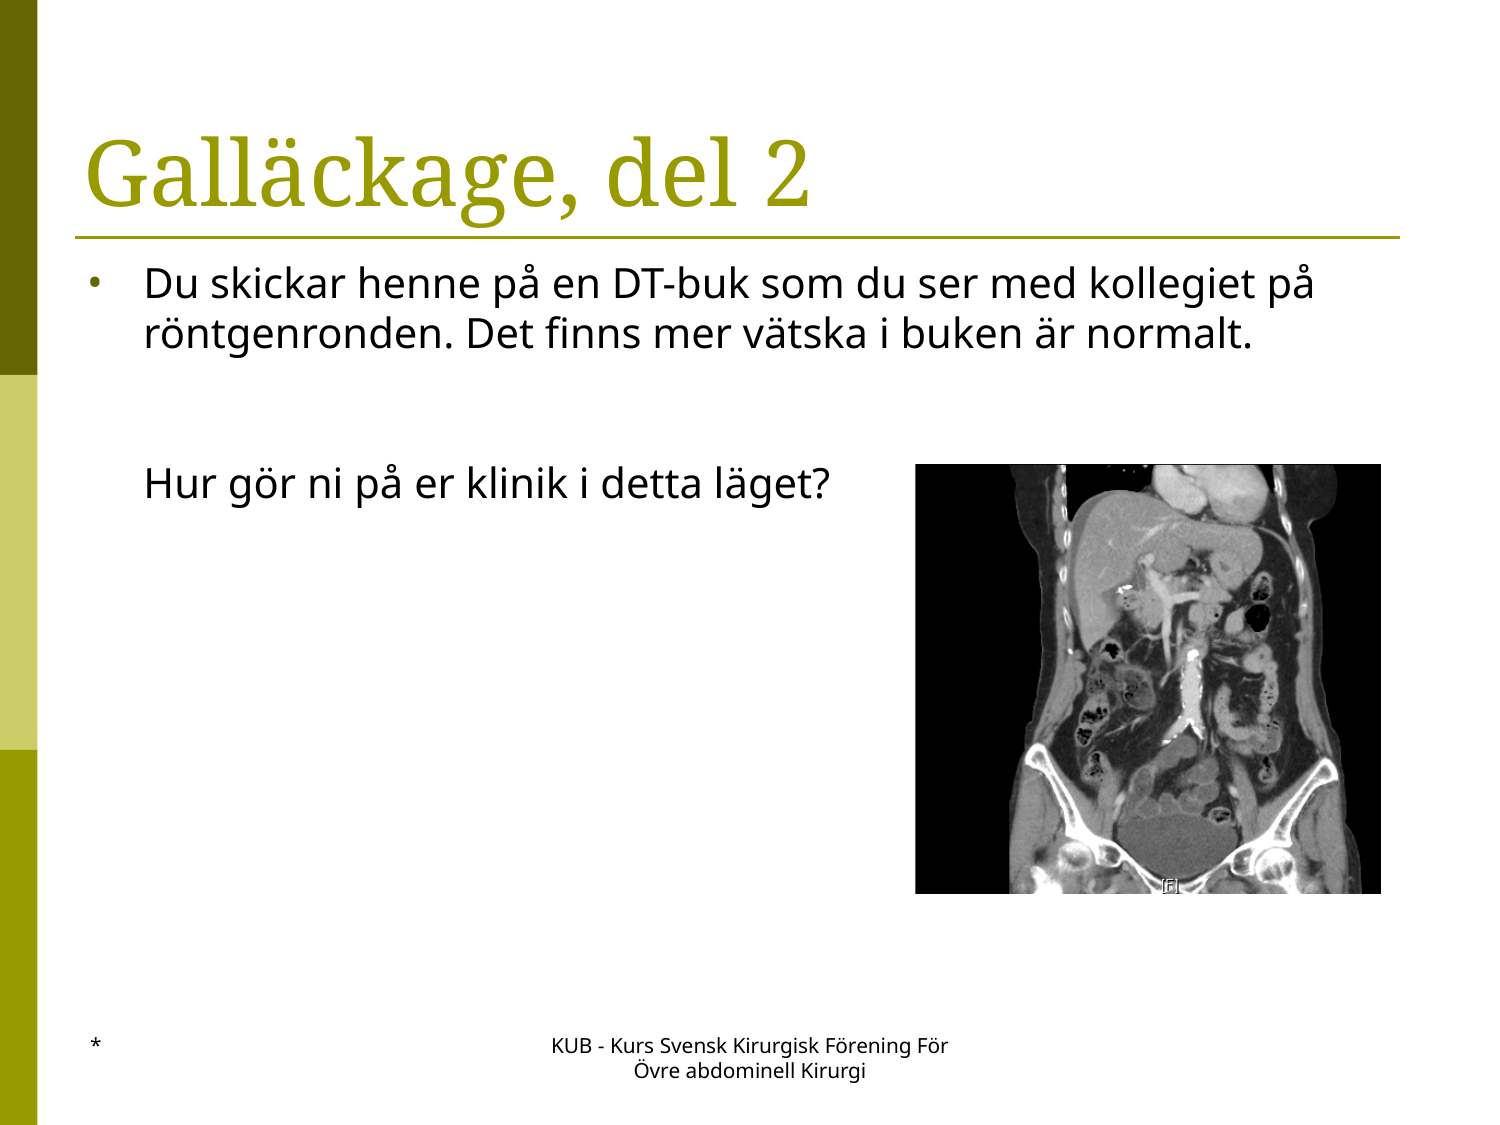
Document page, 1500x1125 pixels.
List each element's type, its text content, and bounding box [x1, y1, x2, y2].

text_box * [75, 1024, 425, 1100]
picture [915, 463, 1382, 894]
text_box Du skickar henne på en DT-buk som du ser med kollegiet på röntgenronden. Det finns mer vätska i buken är normalt. Hur gör ni på er klinik i detta läget? [72, 249, 1422, 993]
text_box Galläckage, del 2 [68, 45, 1419, 233]
text_box KUB - Kurs Svensk Kirurgisk Förening För Övre abdominell Kirurgi [512, 1024, 988, 1100]
